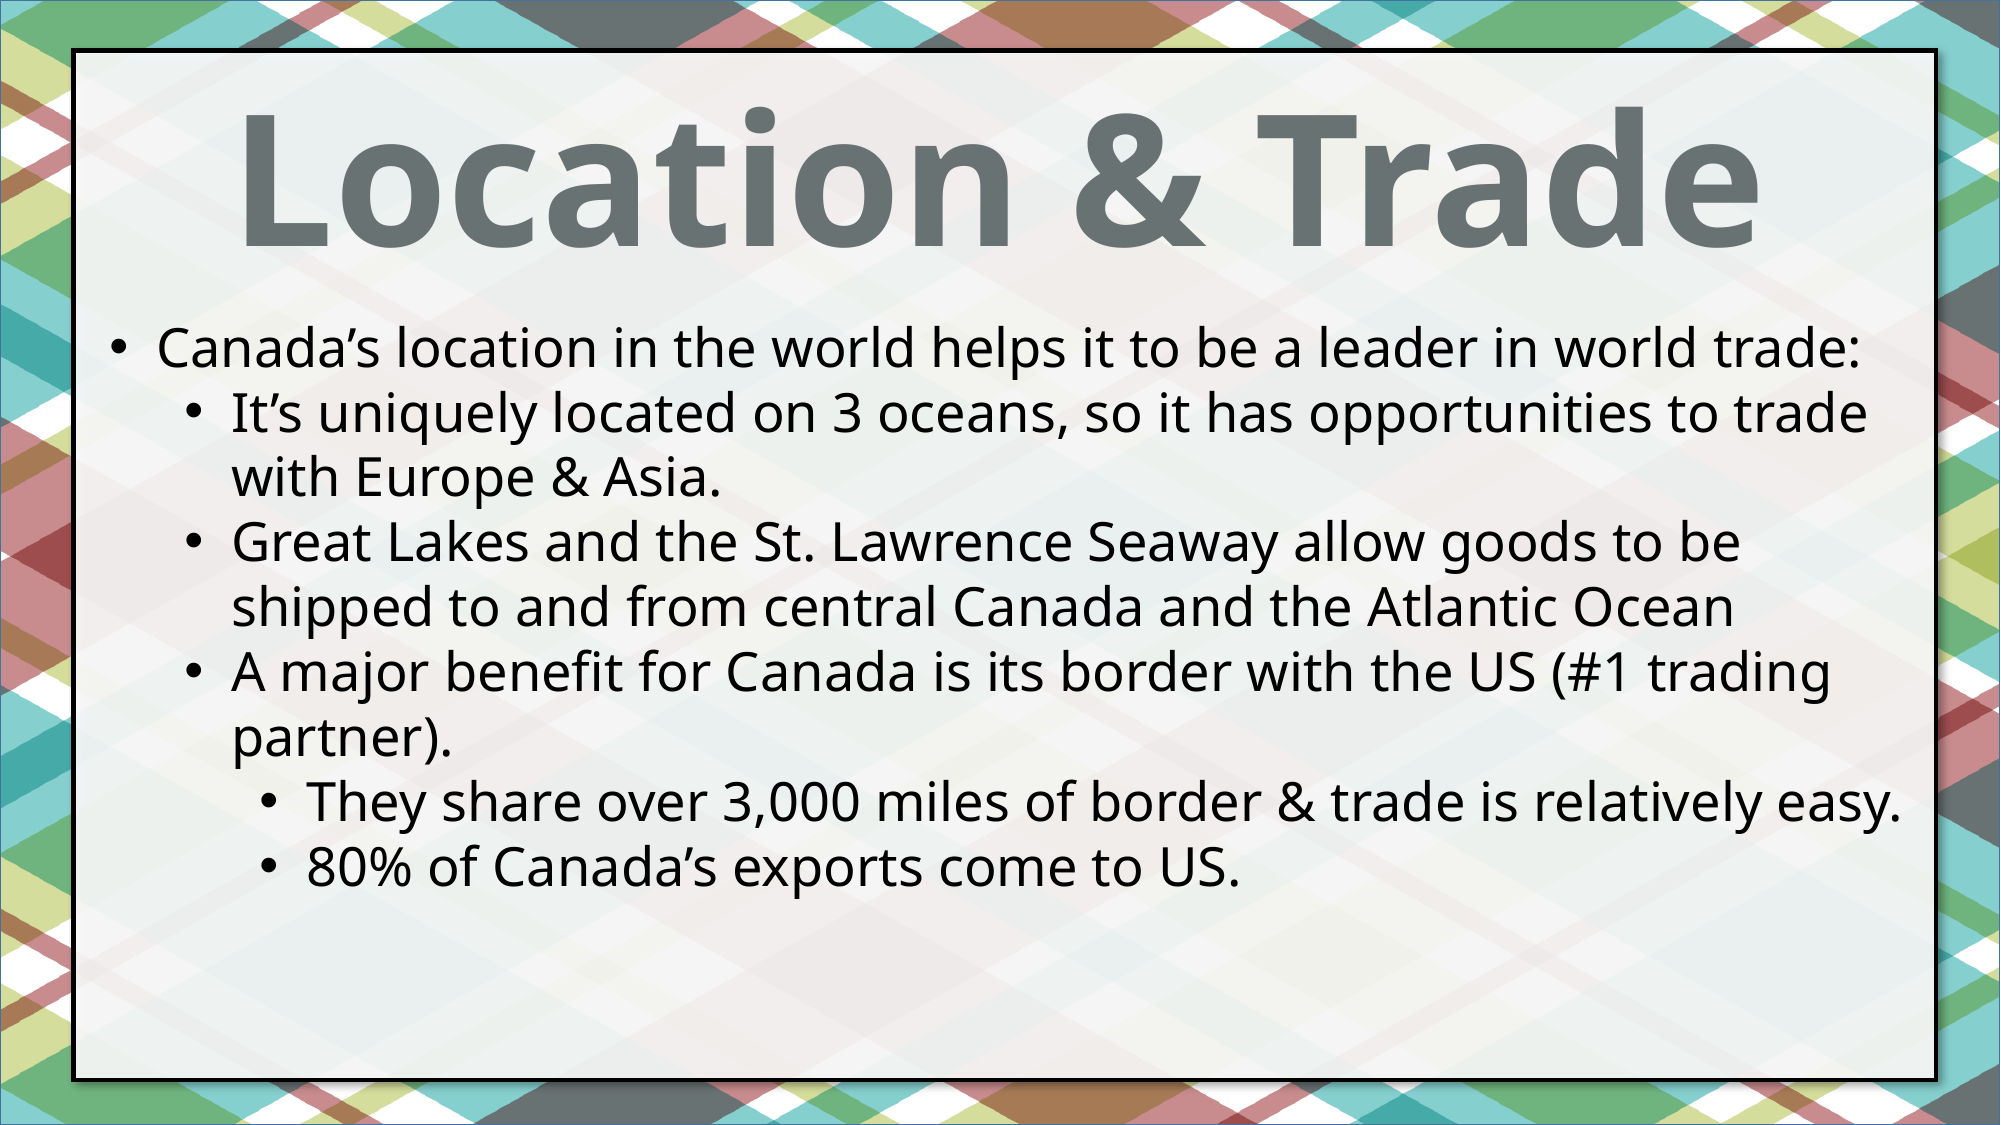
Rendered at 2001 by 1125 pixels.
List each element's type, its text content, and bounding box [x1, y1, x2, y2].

text_box [0, 0, 2000, 1125]
text_box Canada’s location in the world helps it to be a leader in world trade: It’s uniquely located on 3 oceans, so it has opportunities to trade with Europe & Asia. Great Lakes and the St. Lawrence Seaway allow goods to be shipped to and from central Canada and the Atlantic Ocean A major benefit for Canada is its border with the US (#1 trading partner). They share over 3,000 miles of border & trade is relatively easy. 80% of Canada’s exports come to US. [94, 305, 1937, 905]
text_box [73, 50, 1937, 1081]
text_box Location & Trade [215, 55, 1782, 291]
